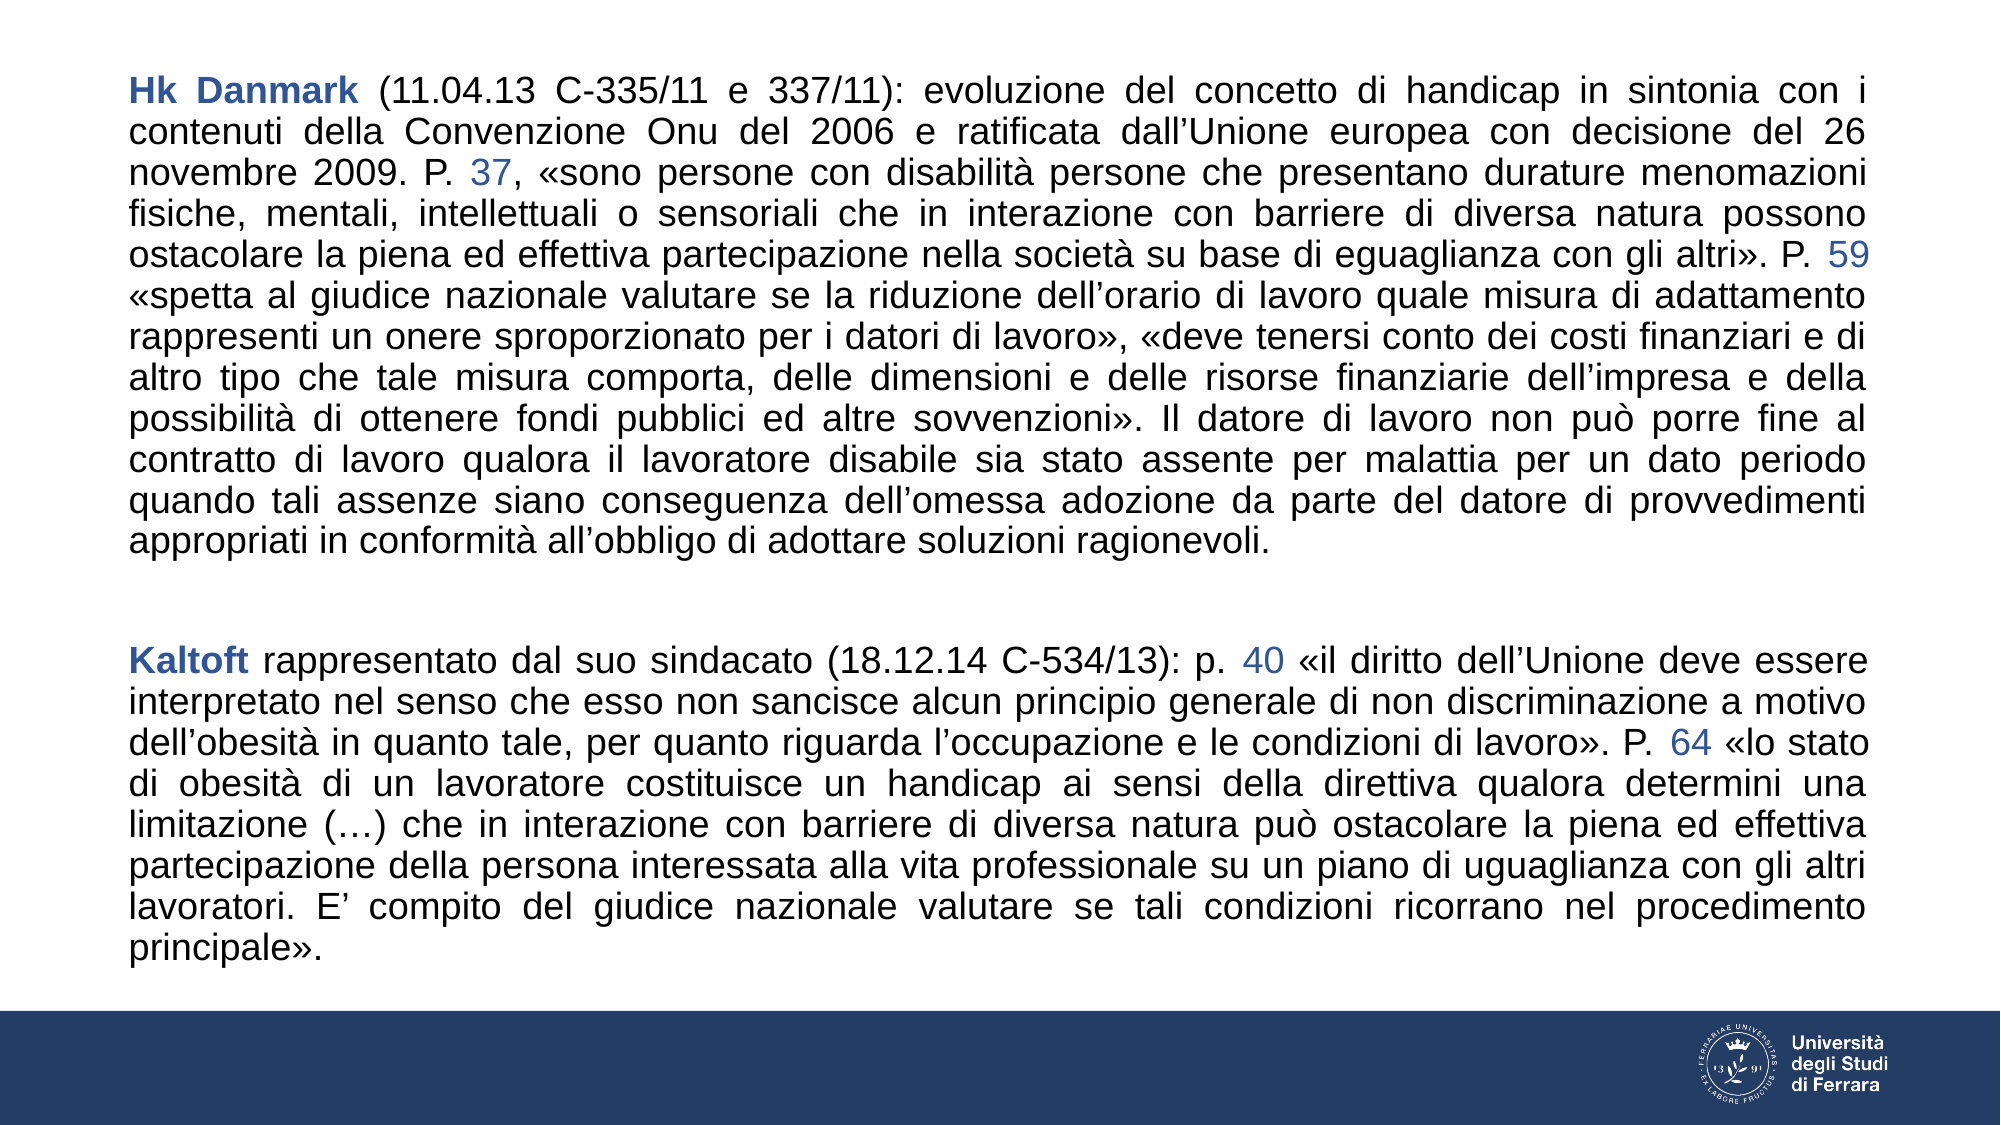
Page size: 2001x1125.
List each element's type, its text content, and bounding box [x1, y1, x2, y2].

text_box [0, 1010, 2000, 1125]
list Hk Danmark (11.04.13 C-335/11 e 337/11): evoluzione del concetto di handicap in sintonia con i contenuti della Convenzione Onu del 2006 e ratificata dall’Unione europea con decisione del 26 novembre 2009. P. 37, «sono persone con disabilità persone che presentano durature menomazioni fisiche, mentali, intellettuali o sensoriali che in interazione con barriere di diversa natura possono ostacolare la piena ed effettiva partecipazione nella società su base di eguaglianza con gli altri». P. 59 «spetta al giudice nazionale valutare se la riduzione dell’orario di lavoro quale misura di adattamento rappresenti un onere sproporzionato per i datori di lavoro», «deve tenersi conto dei costi finanziari e di altro tipo che tale misura comporta, delle dimensioni e delle risorse finanziarie dell’impresa e della possibilità di ottenere fondi pubblici ed altre sovvenzioni». Il datore di lavoro non può porre fine al contratto di lavoro qualora il lavoratore disabile sia stato assente per malattia per un dato periodo quando tali assenze siano conseguenza dell’omessa adozione da parte del datore di provvedimenti appropriati in conformità all’obbligo di adottare soluzioni ragionevoli. Kaltoft rappresentato dal suo sindacato (18.12.14 C-534/13): p. 40 «il diritto dell’Unione deve essere interpretato nel senso che esso non sancisce alcun principio generale di non discriminazione a motivo dell’obesità in quanto tale, per quanto riguarda l’occupazione e le condizioni di lavoro». P. 64 «lo stato di obesità di un lavoratore costituisce un handicap ai sensi della direttiva qualora determini una limitazione (…) che in interazione con barriere di diversa natura può ostacolare la piena ed effettiva partecipazione della persona interessata alla vita professionale su un piano di uguaglianza con gli altri lavoratori. E’ compito del giudice nazionale valutare se tali condizioni ricorrano nel procedimento principale». [113, 63, 1886, 983]
picture [1678, 1005, 1909, 1120]
